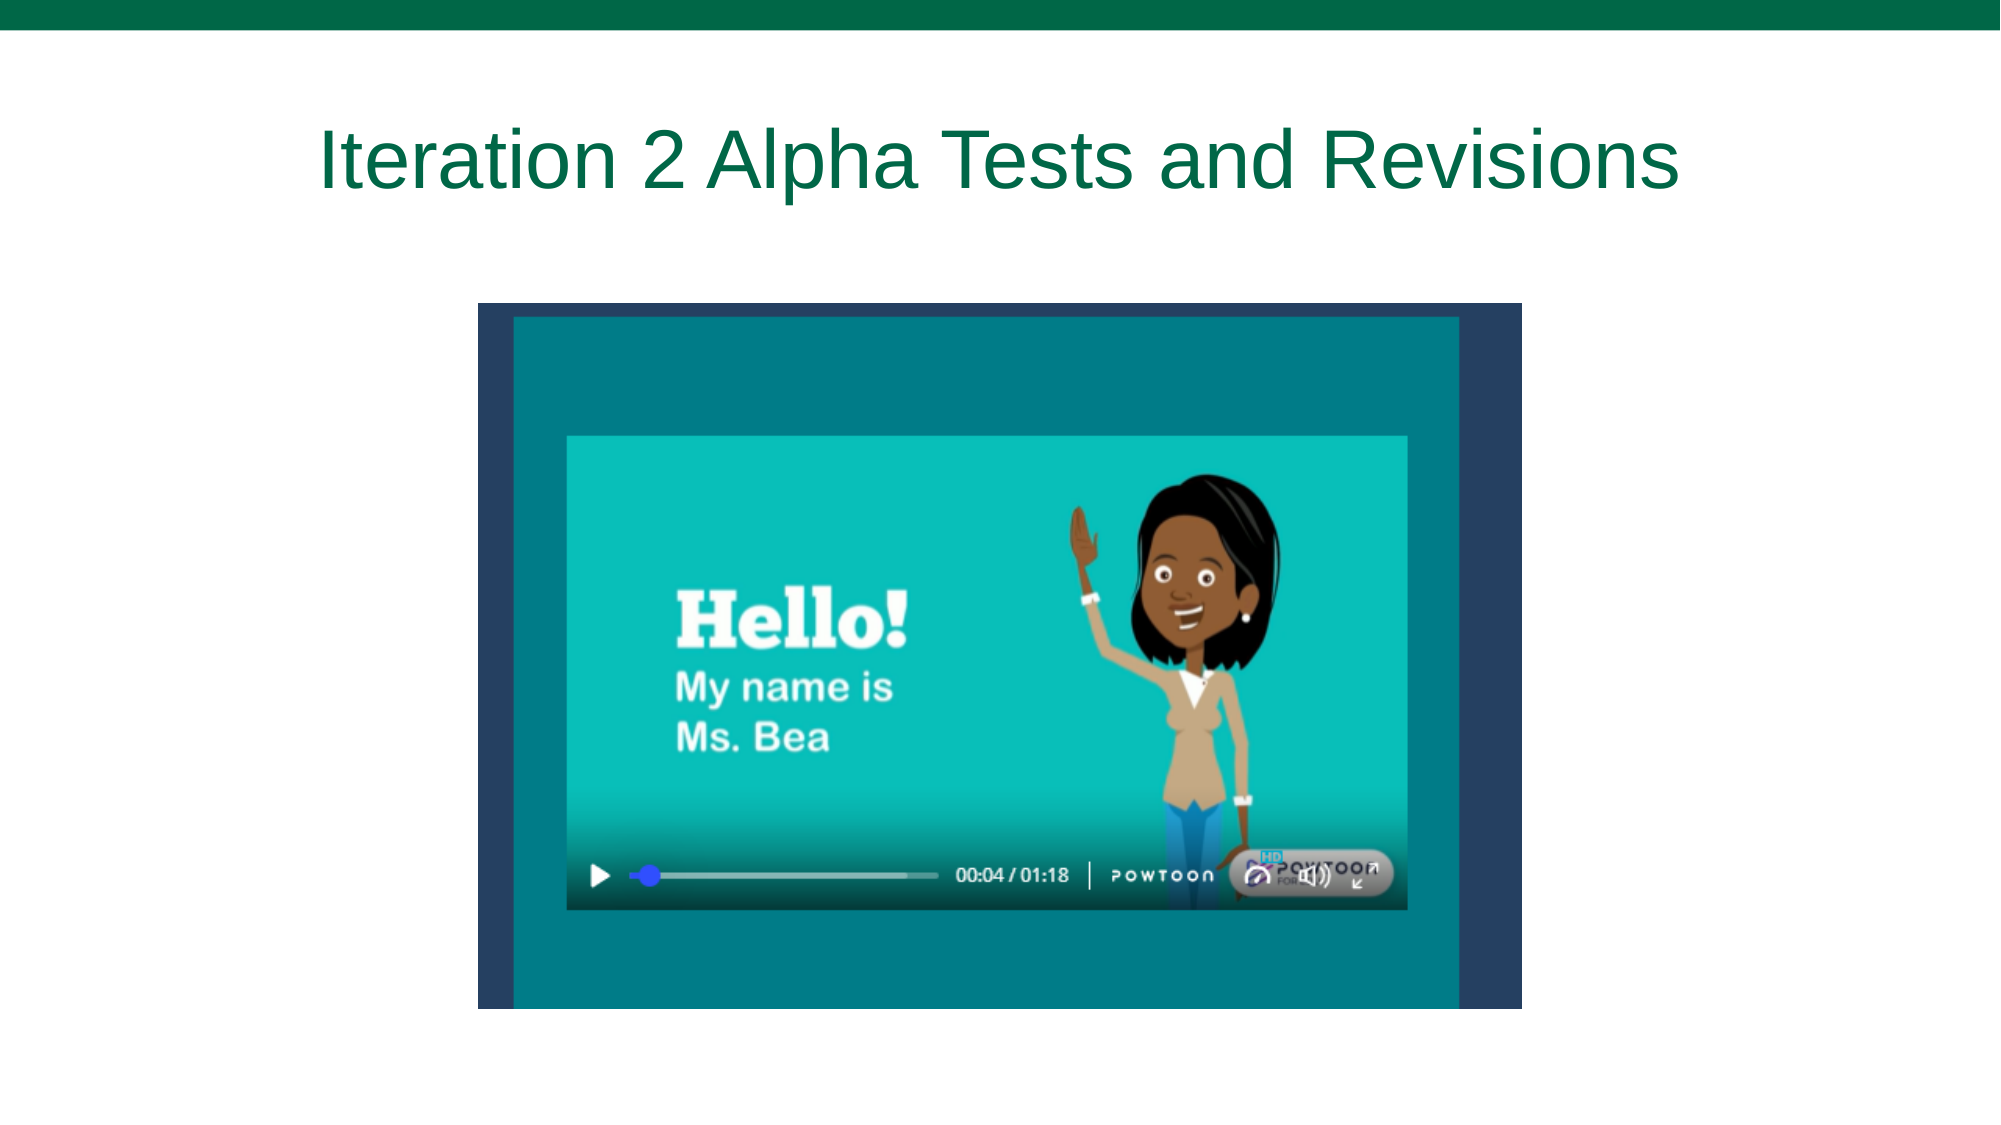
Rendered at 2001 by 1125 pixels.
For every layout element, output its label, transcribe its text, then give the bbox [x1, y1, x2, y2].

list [478, 303, 1522, 1009]
title Iteration 2 Alpha Tests and Revisions [137, 52, 1863, 270]
